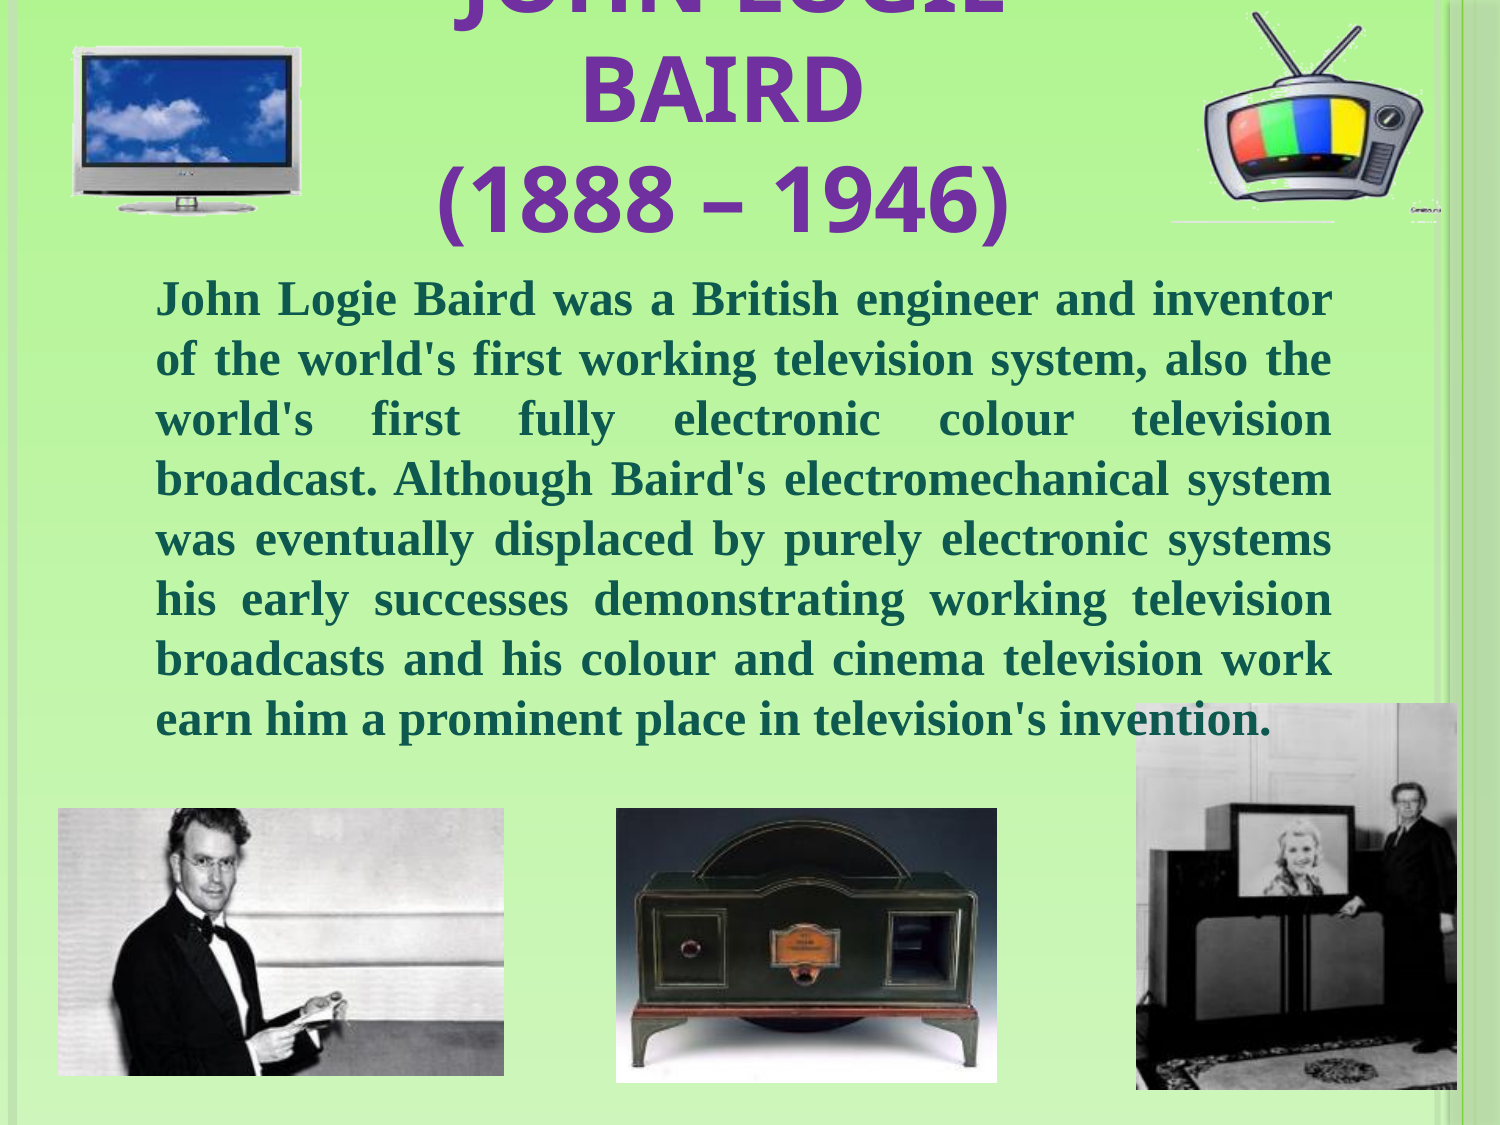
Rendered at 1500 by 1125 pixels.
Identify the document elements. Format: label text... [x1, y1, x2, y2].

picture [1136, 702, 1458, 1090]
text_box John Logie Baird was a British engineer and inventor of the world's first working television system, also the world's first fully electronic colour television broadcast. Although Baird's electromechanical system was eventually displaced by purely electronic systems his early successes demonstrating working television broadcasts and his colour and cinema television work earn him a prominent place in television's invention. [140, 257, 1348, 753]
picture [58, 808, 505, 1076]
picture [1171, 0, 1454, 223]
picture [616, 808, 997, 1083]
picture [46, 0, 333, 262]
title John Logie Baird (1888 – 1946) [337, 70, 1179, 257]
